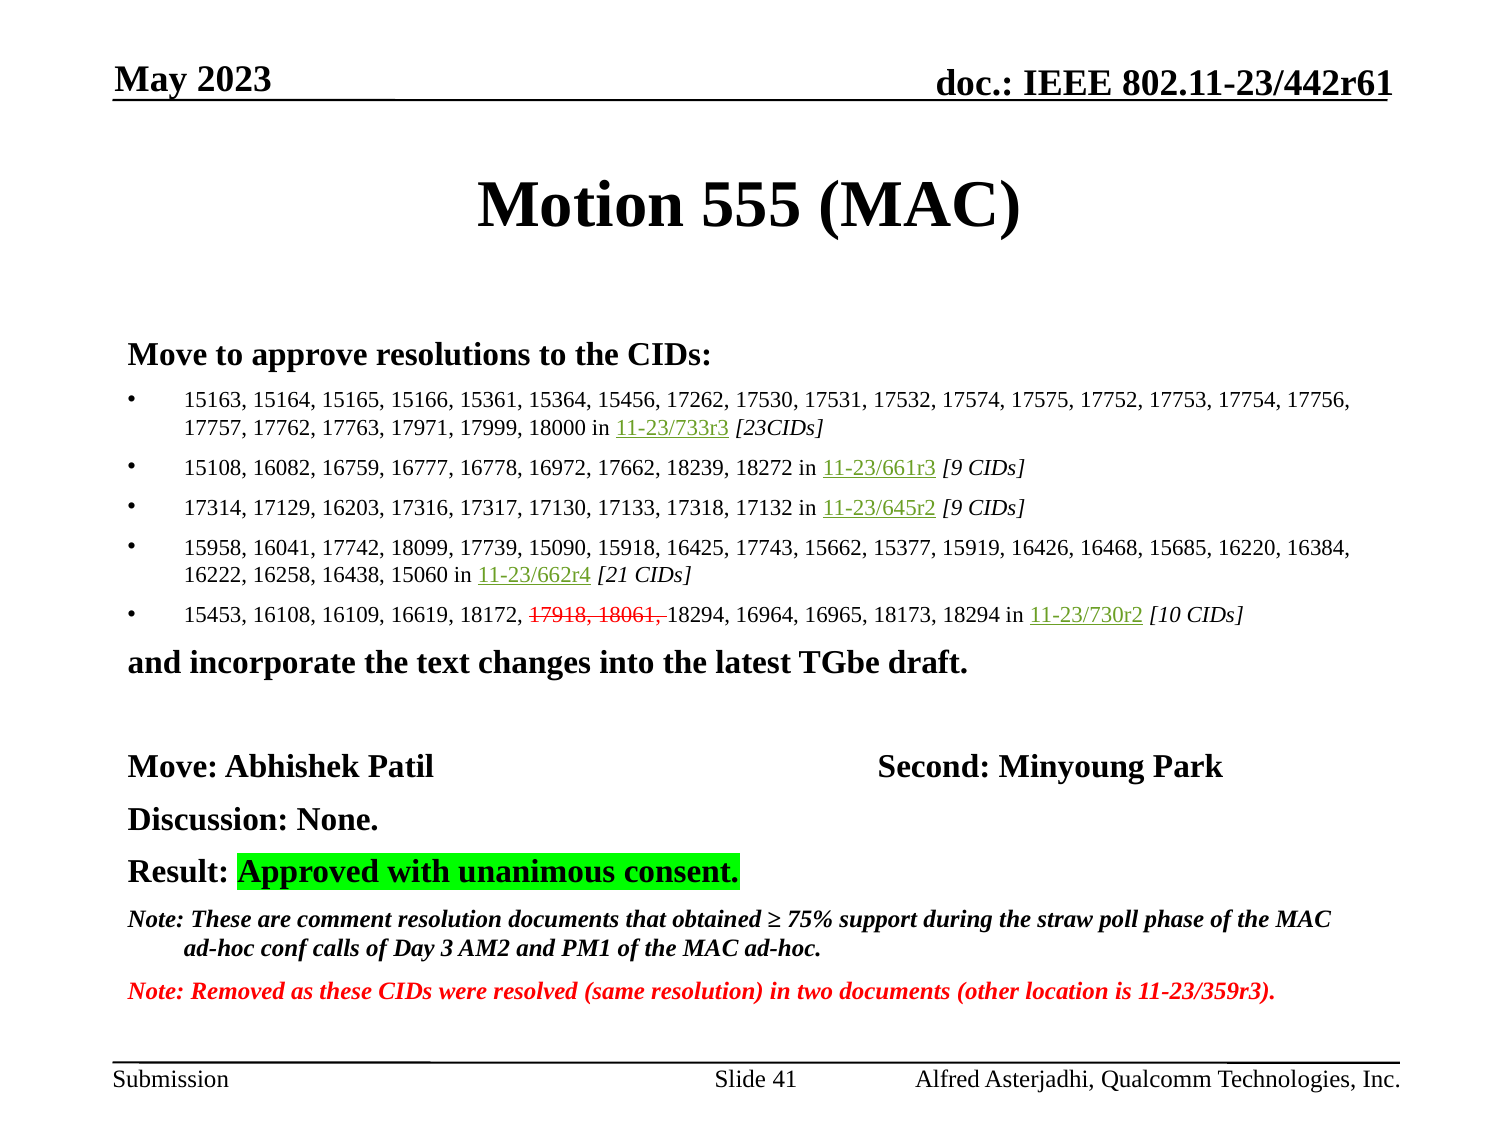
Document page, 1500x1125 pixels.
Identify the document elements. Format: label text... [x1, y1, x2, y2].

slide_number Slide 41 [712, 1061, 800, 1123]
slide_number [114, 54, 423, 100]
title Motion 555 (MAC) [112, 112, 1388, 288]
footer Alfred Asterjadhi, Qualcomm Technologies, Inc. [878, 1061, 1402, 1093]
list Move to approve resolutions to the CIDs: 15163, 15164, 15165, 15166, 15361, 15364, 15456, 17262, 17530, 17531, 17532, 17574, 17575, 17752, 17753, 17754, 17756, 17757, 17762, 17763, 17971, 17999, 18000 in 11-23/733r3 [23CIDs] 15108, 16082, 16759, 16777, 16778, 16972, 17662, 18239, 18272 in 11-23/661r3 [9 CIDs] 17314, 17129, 16203, 17316, 17317, 17130, 17133, 17318, 17132 in 11-23/645r2 [9 CIDs] 15958, 16041, 17742, 18099, 17739, 15090, 15918, 16425, 17743, 15662, 15377, 15919, 16426, 16468, 15685, 16220, 16384, 16222, 16258, 16438, 15060 in 11-23/662r4 [21 CIDs] 15453, 16108, 16109, 16619, 18172, 17918, 18061, 18294, 16964, 16965, 18173, 18294 in 11-23/730r2 [10 CIDs] and incorporate the text changes into the latest TGbe draft. Move: Abhishek Patil Second: Minyoung Park Discussion: None. Result: Approved with unanimous consent. Note: These are comment resolution documents that obtained ≥ 75% support during the straw poll phase of the MAC ad-hoc conf calls of Day 3 AM2 and PM1 of the MAC ad-hoc. Note: Removed as these CIDs were resolved (same resolution) in two documents (other location is 11-23/359r3). [112, 324, 1388, 1063]
